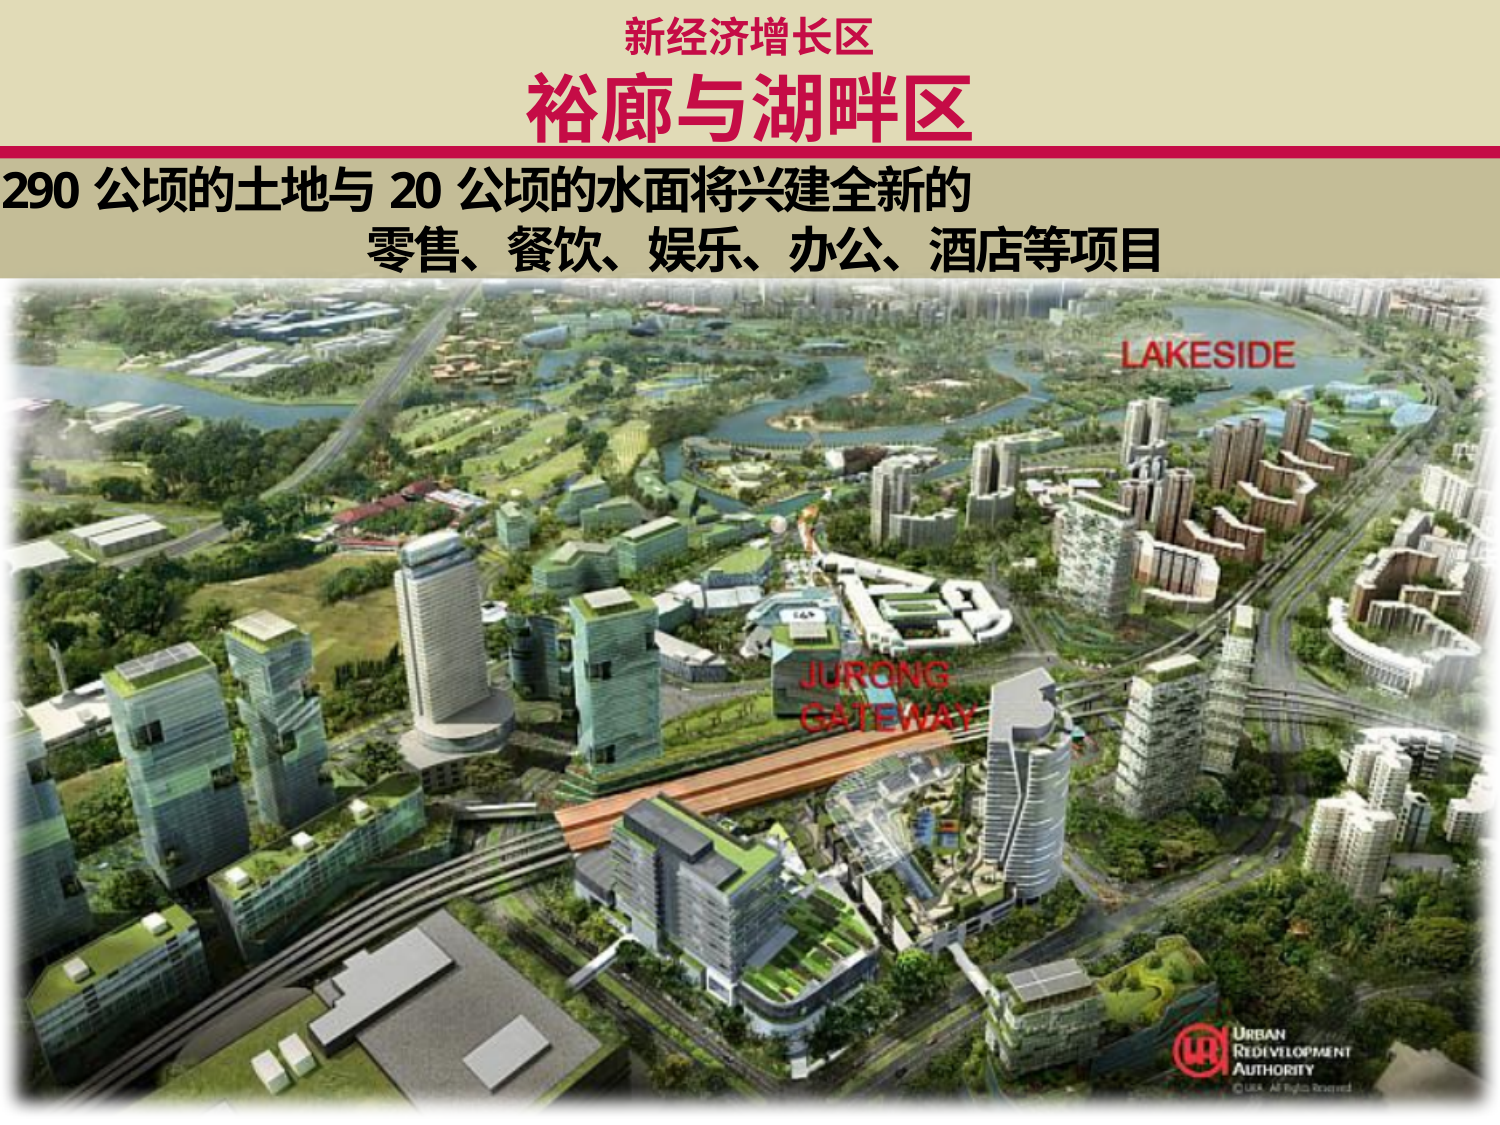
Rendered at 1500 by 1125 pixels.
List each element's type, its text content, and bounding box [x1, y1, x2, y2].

text_box [0, 146, 1500, 158]
picture [0, 266, 1500, 1120]
text_box 新经济增长区 裕廊与湖畔区 [0, 0, 1500, 146]
text_box 290公顷的土地与20公顷的水面将兴建全新的 零售、餐饮、娱乐、办公、酒店等项目 [0, 158, 1500, 266]
